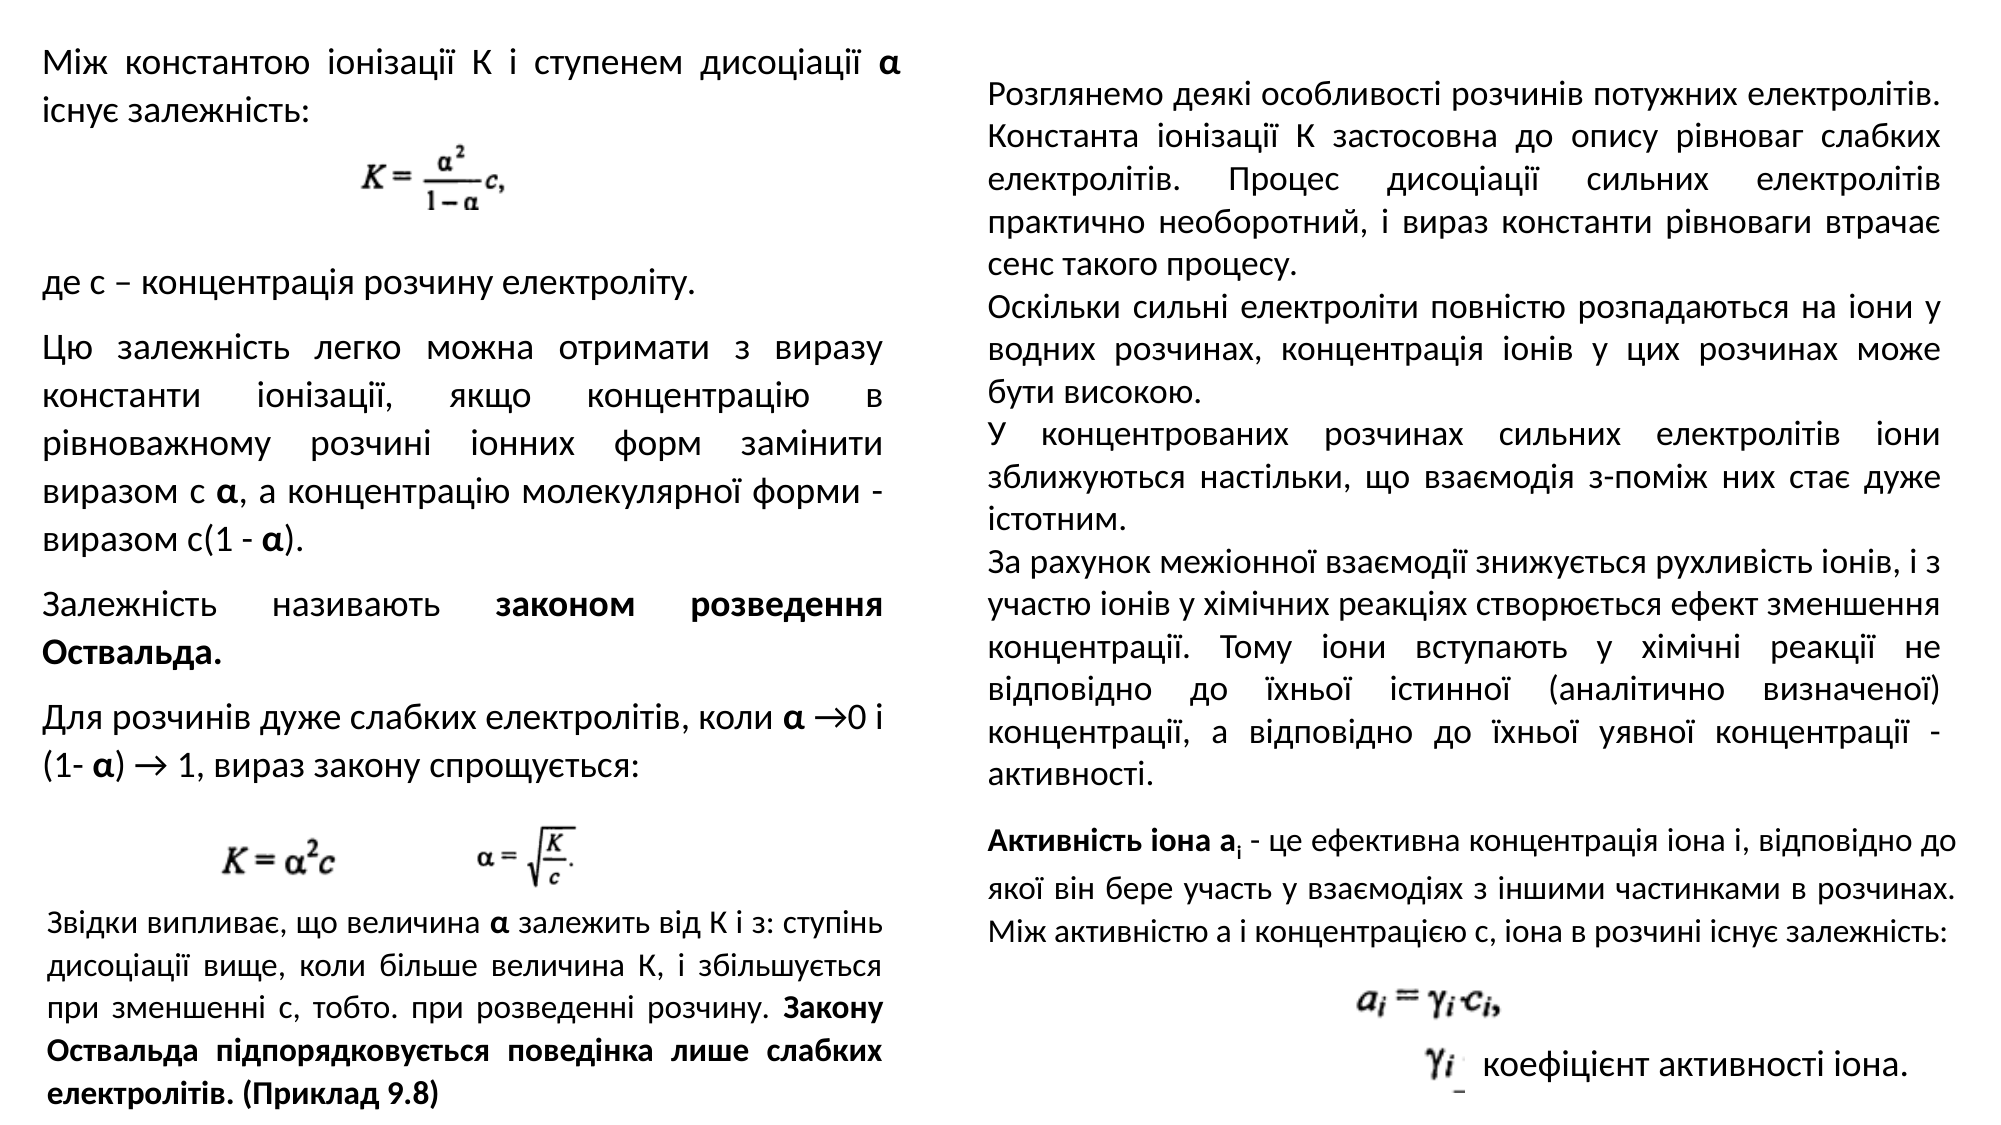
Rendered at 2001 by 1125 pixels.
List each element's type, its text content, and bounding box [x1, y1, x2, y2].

text_box Активність іона аі - це ефективна концентрація іона i, відповідно до якої він бере участь у взаємодіях з іншими частинками в розчинах. Між активністю а і концентрацією с, іона в розчині існує залежність: [972, 807, 1973, 956]
picture [1334, 964, 1550, 1032]
text_box Між константою іонізації К і ступенем дисоціації α існує залежність: [27, 26, 916, 138]
text_box де с – концентрація розчину електроліту. Цю залежність легко можна отримати з виразу константи іонізації, якщо концентрацію в рівноважному розчині іонних форм замінити виразом с α, а концентрацію молекулярної форми - виразом с(1 - α). Залежність називають законом розведення Оствальда. Для розчинів дуже слабких електролітів, коли α →0 і (1- α) → 1, вираз закону спрощується: [27, 246, 899, 793]
picture [462, 819, 602, 894]
text_box Звідки випливає, що величина α залежить від К і з: ступінь дисоціації вище, коли більше величина К, і збільшується при зменшенні с, тобто. при розведенні розчину. Закону Оствальда підпорядковується поведінка лише слабких електролітів. (Приклад 9.8) [32, 890, 899, 1119]
text_box коефіцієнт активності іона. [1467, 1031, 1968, 1092]
picture [201, 833, 359, 891]
text_box Розглянемо деякі особливості розчинів потужних електролітів. Константа іонізації К застосовна до опису рівноваг слабких електролітів. Процес дисоціації сильних електролітів практично необоротний, і вираз константи рівноваги втрачає сенс такого процесу. Оскільки сильні електроліти повністю розпадаються на іони у водних розчинах, концентрація іонів у цих розчинах може бути високою. У концентрованих розчинах сильних електролітів іони зближуються настільки, що взаємодія з-поміж них стає дуже істотним. За рахунок межіонної взаємодії знижується рухливість іонів, і з участю іонів у хімічних реакціях створюється ефект зменшення концентрації. Тому іони вступають у хімічні реакції не відповідно до їхньої істинної (аналітично визначеної) концентрації, а відповідно до їхньої уявної концентрації - активності. [972, 62, 1957, 801]
picture [1419, 1034, 1466, 1093]
picture [350, 136, 533, 210]
